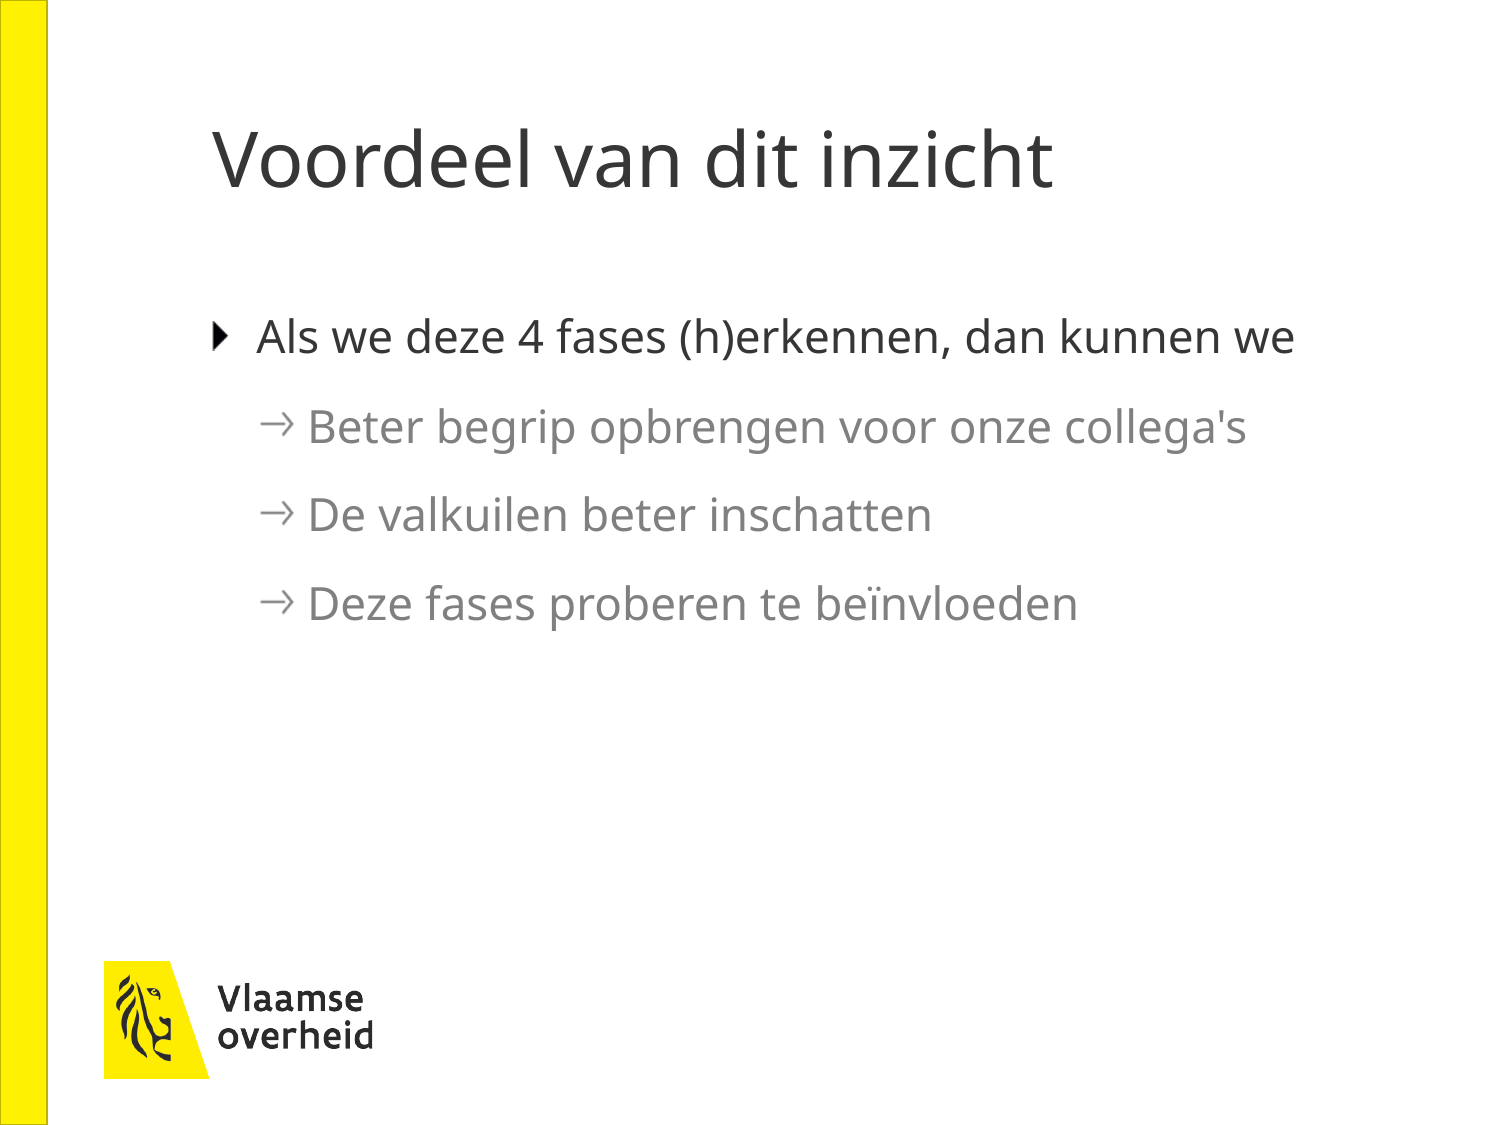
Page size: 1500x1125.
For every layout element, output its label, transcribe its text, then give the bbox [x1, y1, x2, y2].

picture [259, 501, 307, 526]
picture [104, 961, 373, 1079]
picture [212, 321, 254, 351]
picture [259, 590, 307, 615]
list Als we deze 4 fases (h)erkennen, dan kunnen we Beter begrip opbrengen voor onze collega's De valkuilen beter inschatten Deze fases proberen te beïnvloeden [212, 314, 1430, 917]
title Voordeel van dit inzicht [212, 124, 1430, 308]
picture [259, 412, 307, 437]
